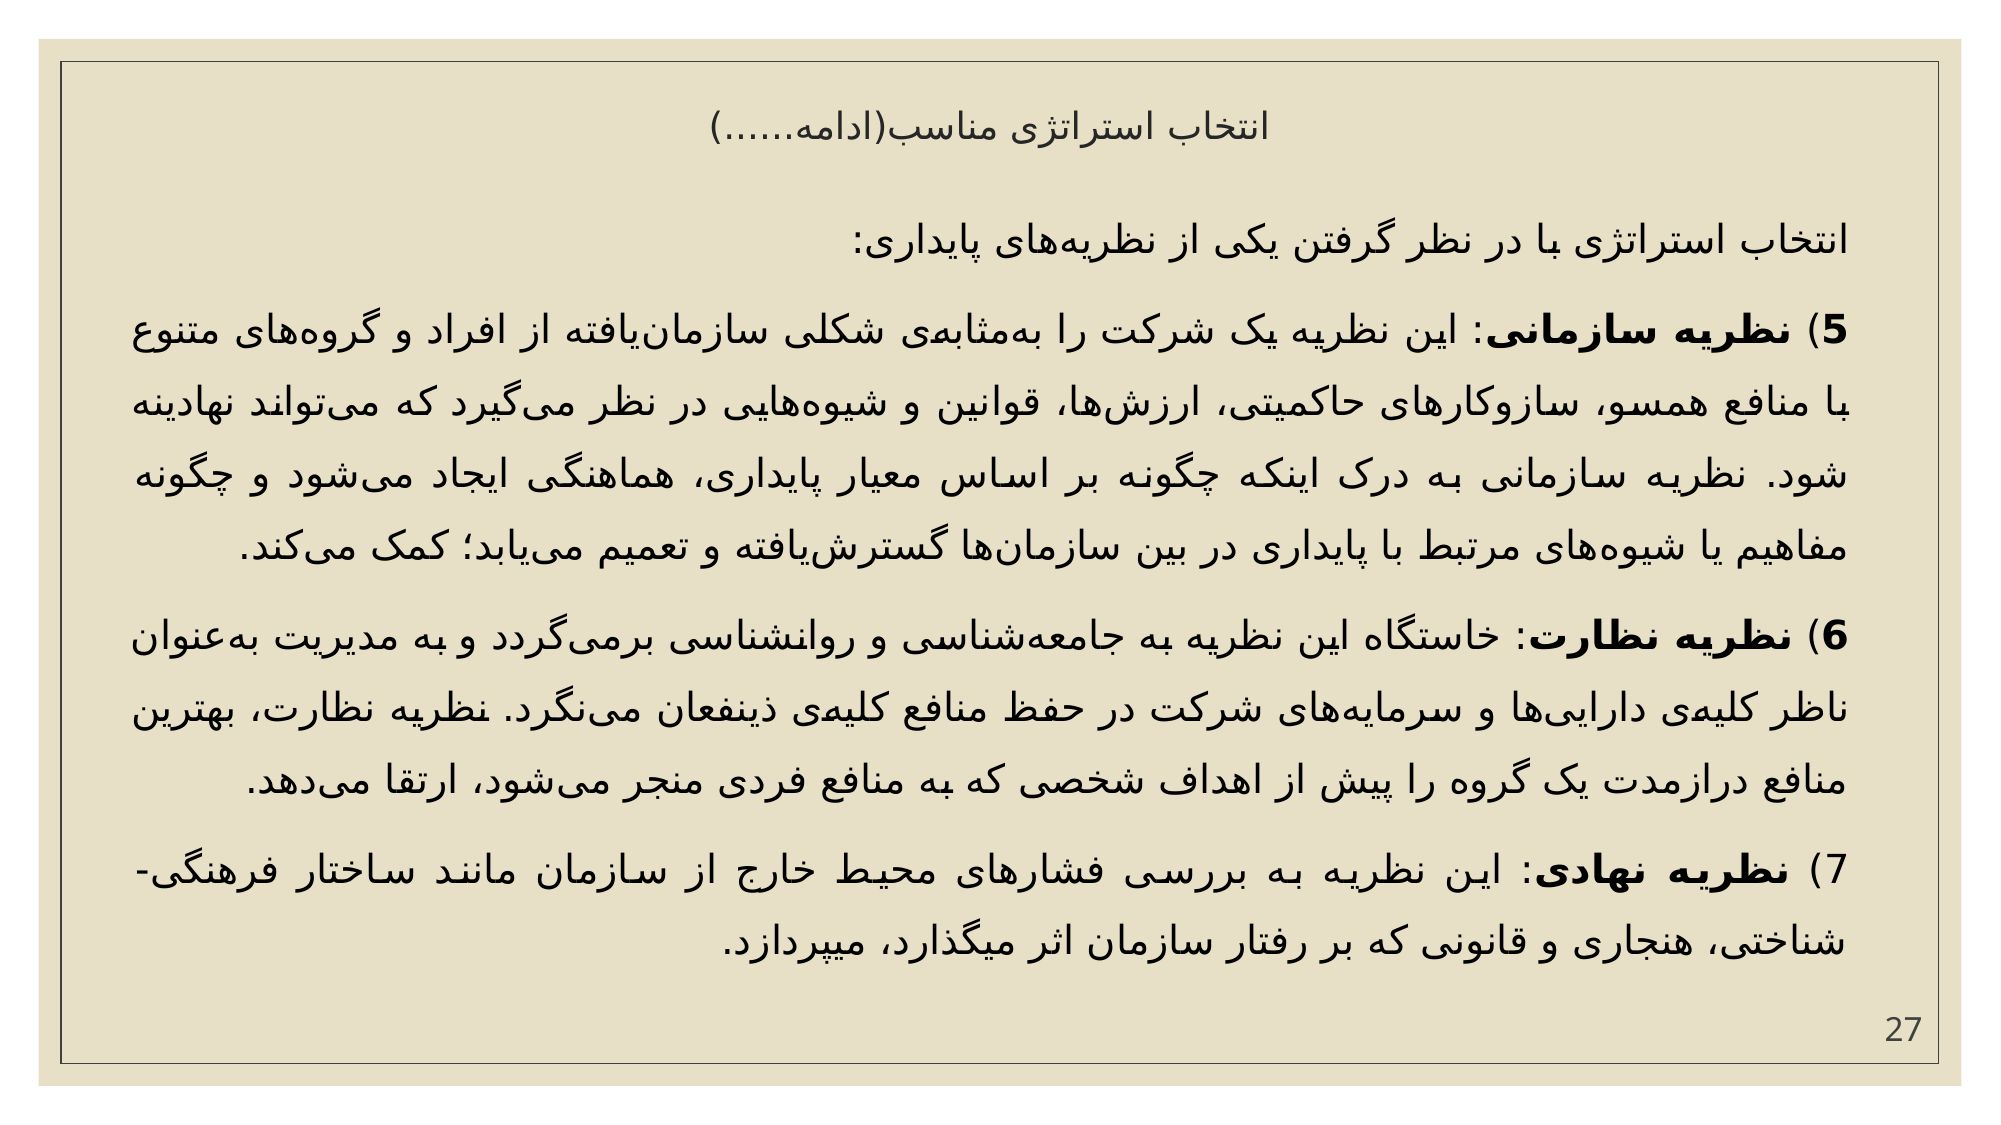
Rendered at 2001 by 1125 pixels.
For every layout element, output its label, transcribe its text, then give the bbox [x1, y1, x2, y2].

list انتخاب استراتژی‌ با در نظر گرفتن یکی از نظریه‌های پایداری: 5) نظريه سازمانی: این نظریه یک شرکت را به‌مثابه‌ی شکلی سازمان‌یافته از افراد و گروه‌های متنوع با منافع همسو، سازوکارهای حاکمیتی، ارزش‌ها، قوانین و شیوه‌هایی در نظر می‌گیرد که می‌تواند نهادینه شود. نظریه سازمانی به درک اینکه چگونه بر اساس معیار پایداری، هماهنگی ایجاد می‌شود و چگونه مفاهیم یا شیوه‌های مرتبط با پایداری در بین سازمان‌ها گسترش‌یافته و تعمیم می‌یابد؛ کمک می‌کند. 6) نظريه نظارت: خاستگاه این نظریه به جامعه‌شناسی و روانشناسی برمی‌گردد و به مدیریت به‌عنوان ناظر کلیه‌ی دارایی‌ها و سرمایه‌های شرکت در حفظ منافع کلیه‌ی ذینفعان می‌نگرد. نظریه نظارت، بهترین منافع درازمدت یک گروه را پیش از اهداف شخصی که به منافع فردی منجر می‌شود، ارتقا می‌دهد. 7) نظريه نهادی: این نظریه به بررسی فشارهای محیط خارج از سازمان مانند ساختار فرهنگی- شناختی، هنجاری و قانونی که بر رفتار سازمان اثر میگذارد، میپردازد. [115, 181, 1865, 1020]
slide_number 27 [1697, 1019, 1938, 1062]
title انتخاب استراتژی مناسب(ادامه......) [154, 82, 1825, 172]
